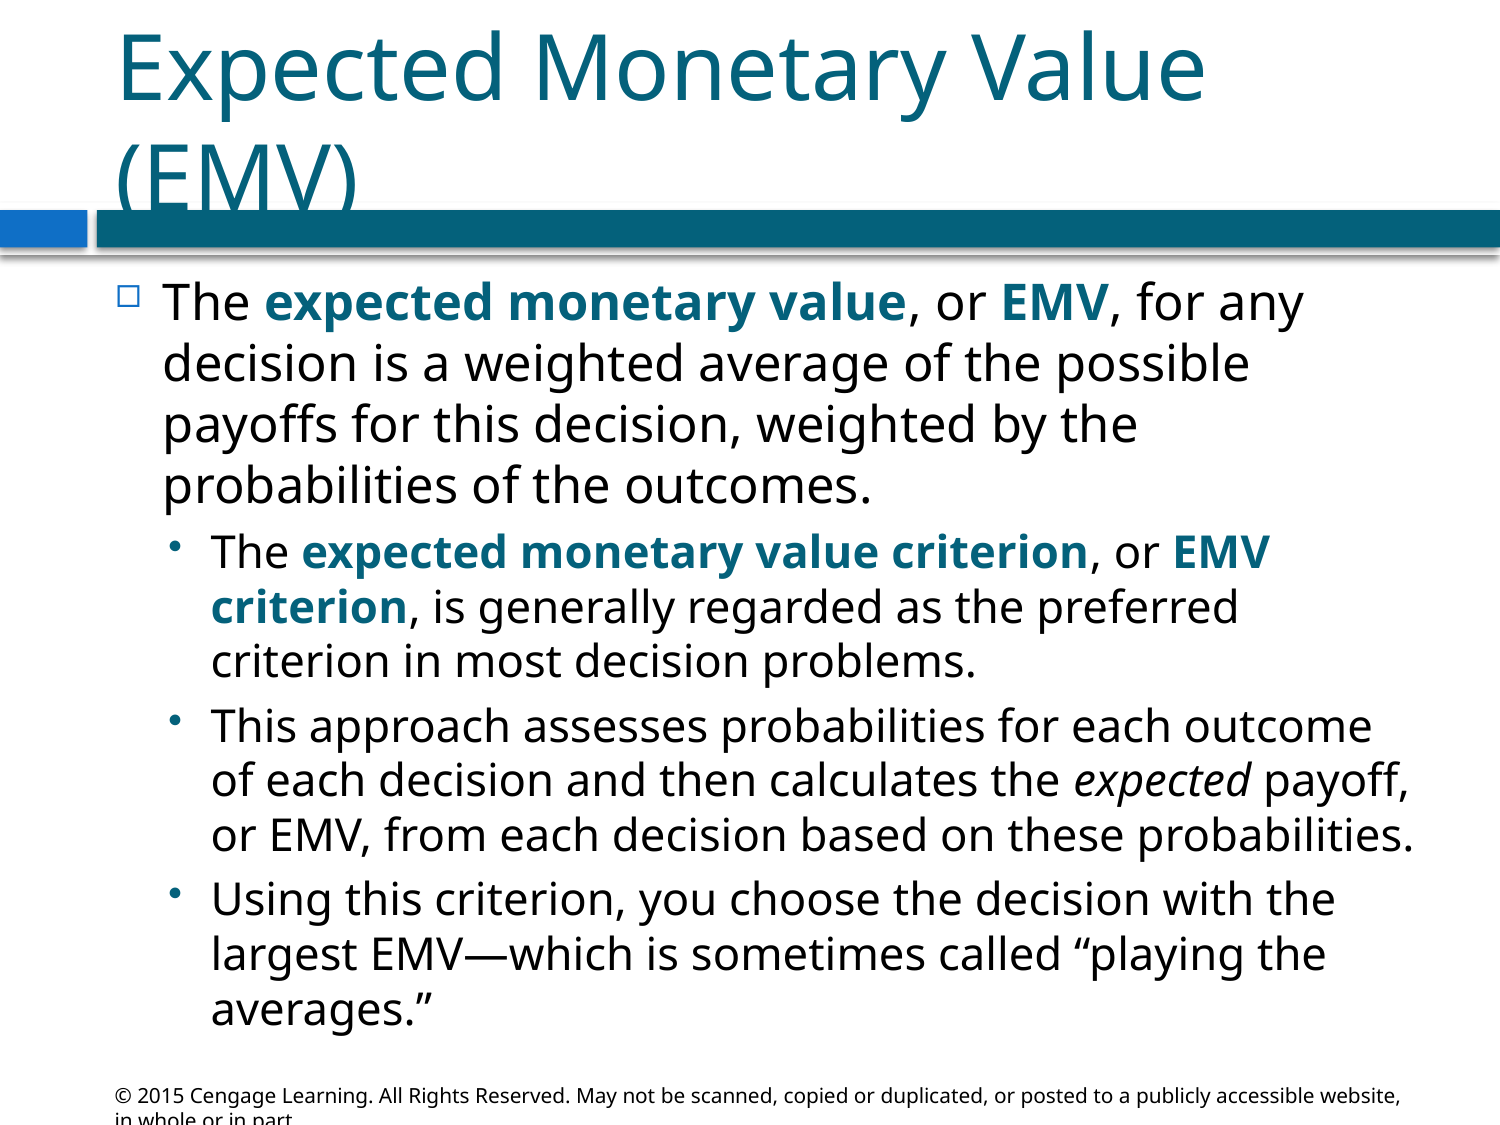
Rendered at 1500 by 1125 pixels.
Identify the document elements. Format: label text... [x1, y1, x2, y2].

title Expected Monetary Value (EMV) [100, 37, 1438, 200]
list The expected monetary value, or EMV, for any decision is a weighted average of the possible payoffs for this decision, weighted by the probabilities of the outcomes. The expected monetary value criterion, or EMV criterion, is generally regarded as the preferred criterion in most decision problems. This approach assesses probabilities for each outcome of each decision and then calculates the expected payoff, or EMV, from each decision based on these probabilities. Using this criterion, you choose the decision with the largest EMV—which is sometimes called “playing the averages.” [100, 262, 1438, 1063]
